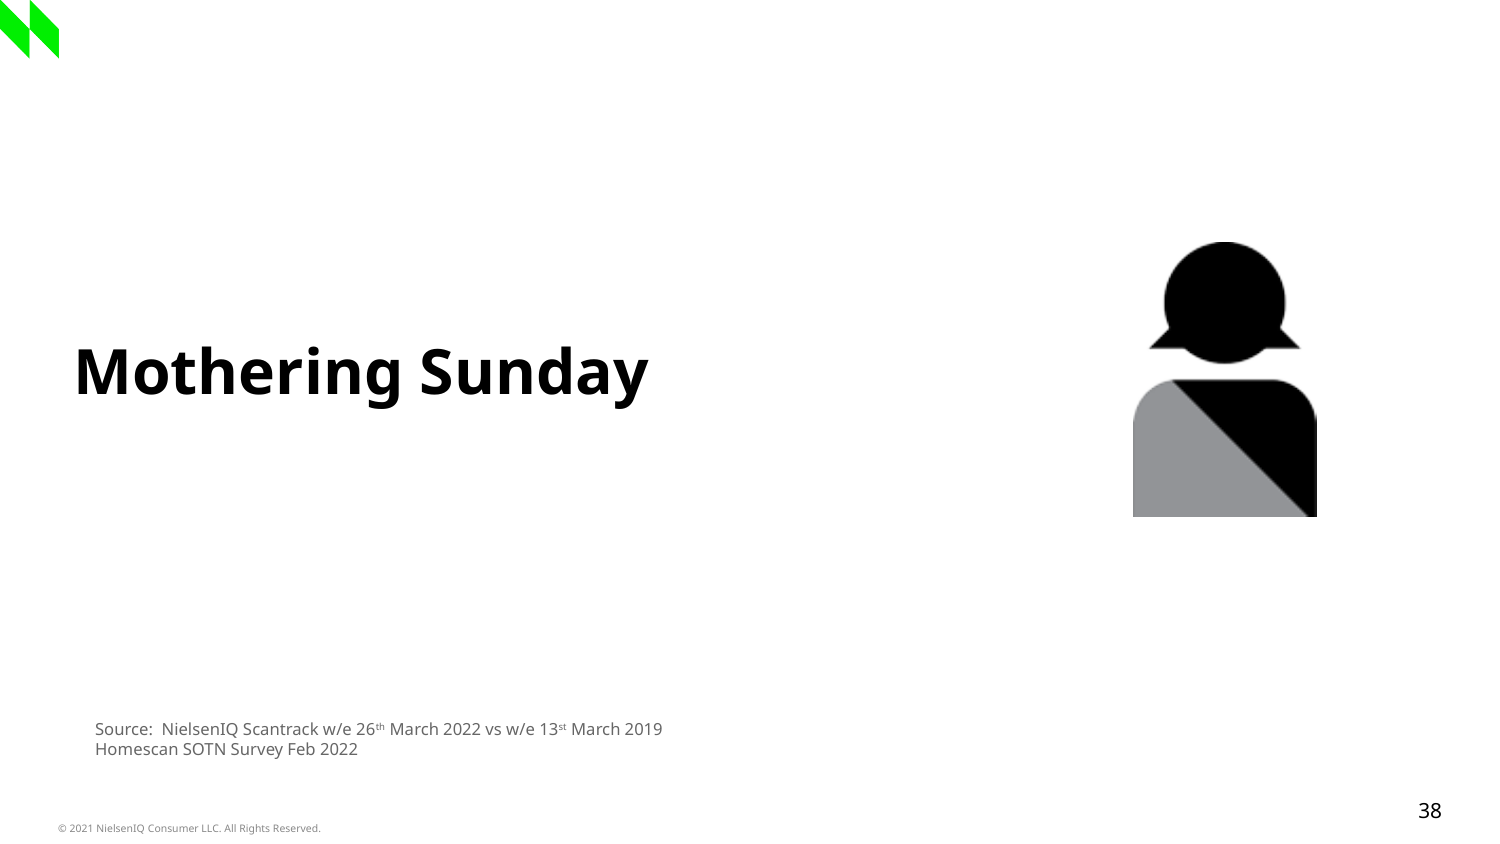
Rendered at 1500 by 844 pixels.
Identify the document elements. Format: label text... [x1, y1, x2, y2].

picture [0, 0, 59, 59]
picture [1132, 242, 1317, 517]
text_box Source: NielsenIQ Scantrack w/e 26th March 2022 vs w/e 13st March 2019 Homescan SOTN Survey Feb 2022 [76, 686, 1317, 774]
text_box Mothering Sunday [58, 317, 1127, 458]
